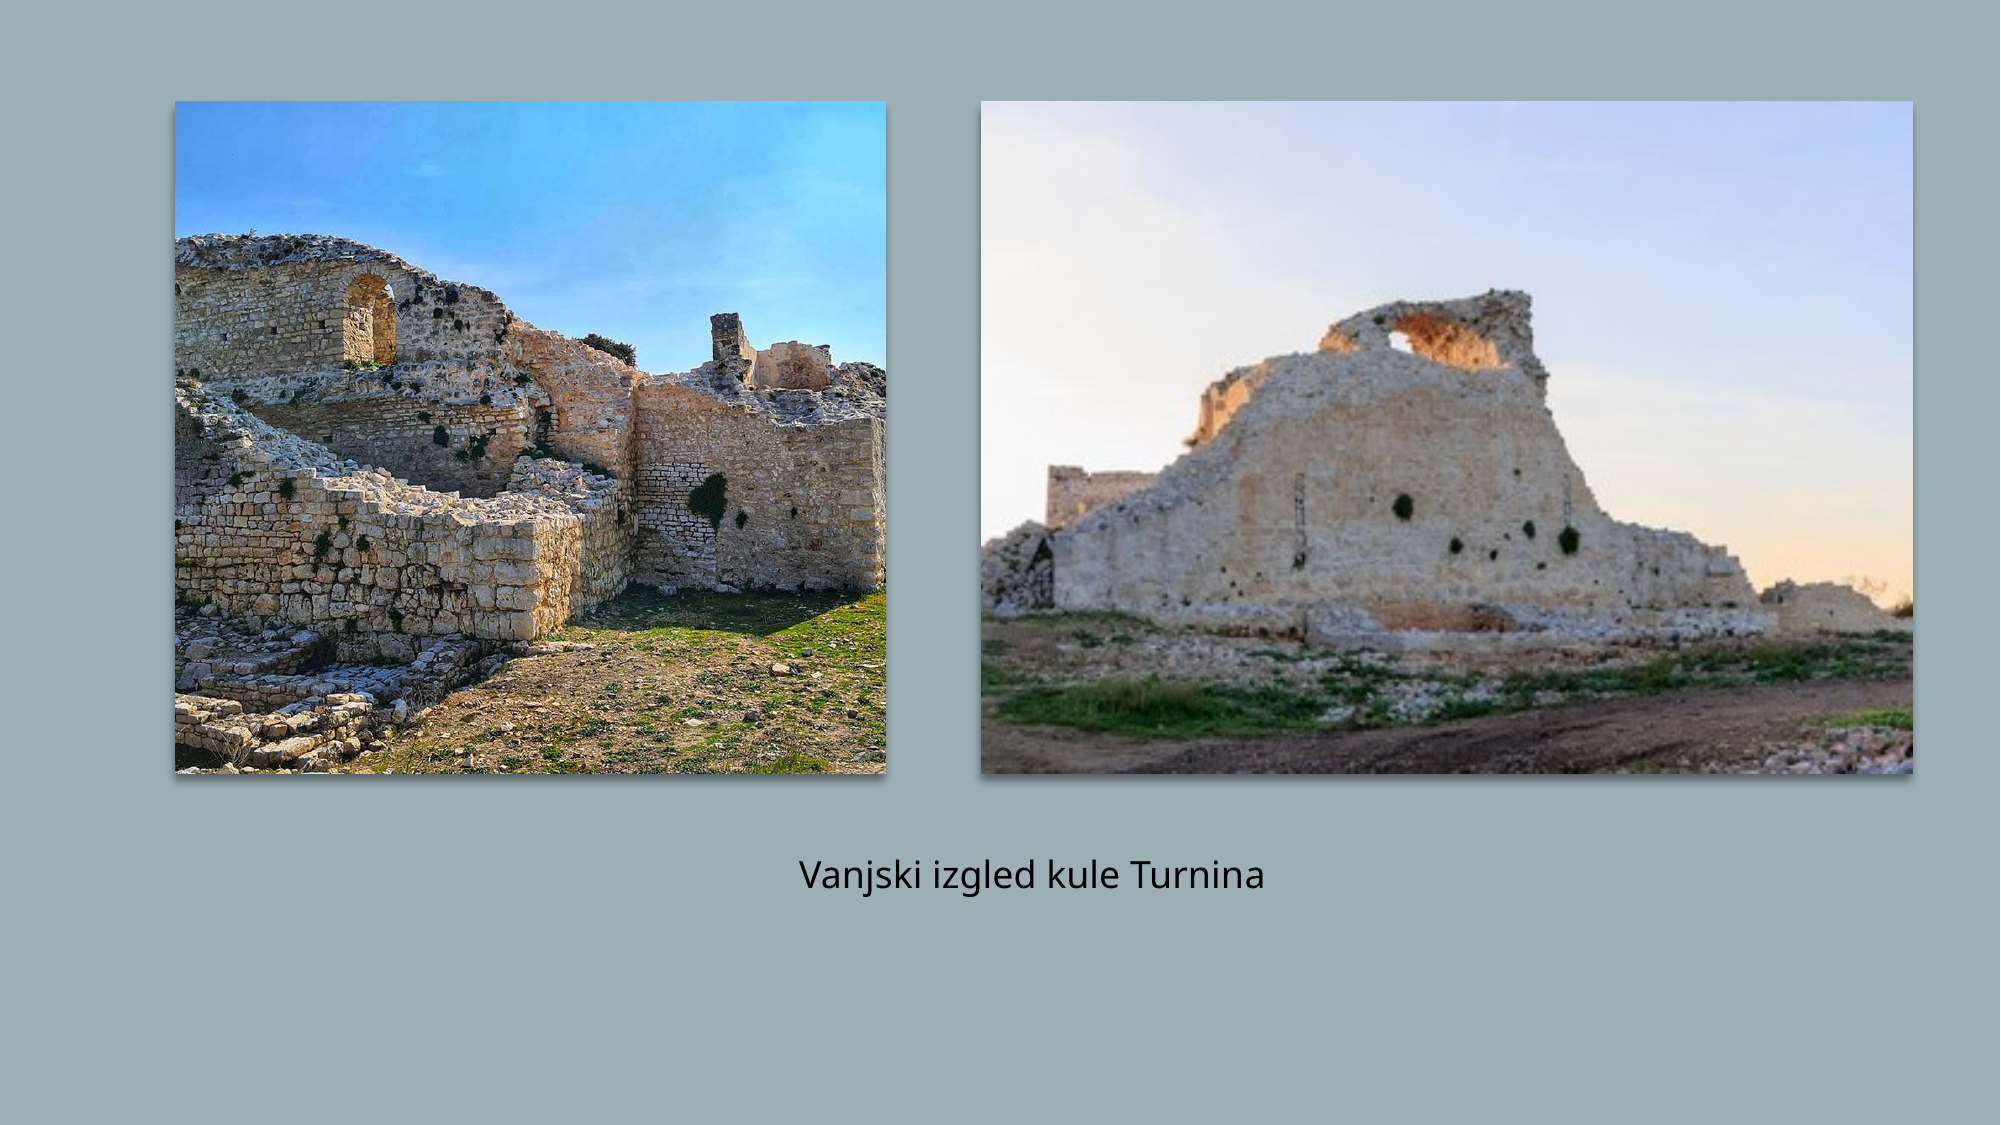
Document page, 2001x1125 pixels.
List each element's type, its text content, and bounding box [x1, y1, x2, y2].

text_box Vanjski izgled kule Turnina [784, 848, 1785, 904]
picture [981, 101, 1913, 775]
picture [175, 101, 886, 775]
